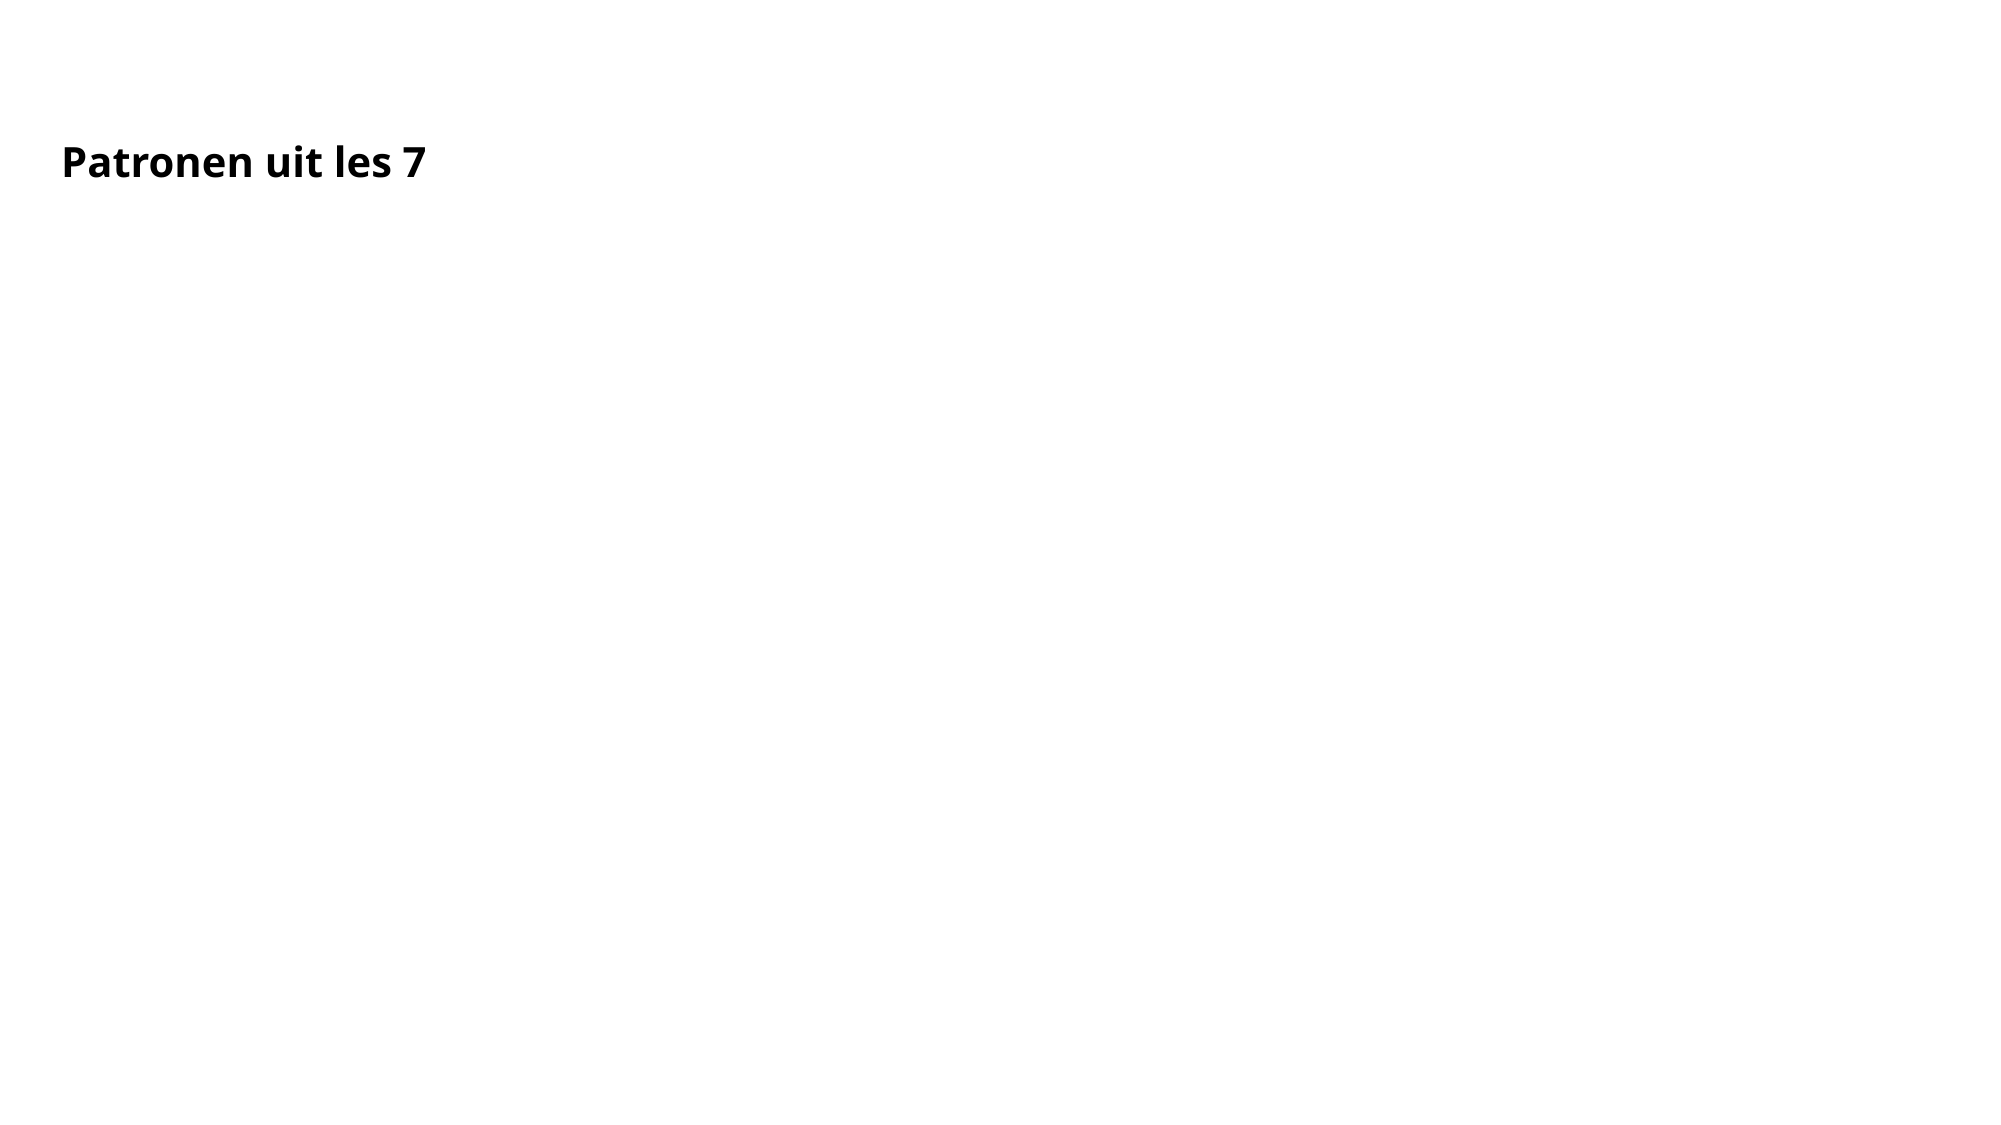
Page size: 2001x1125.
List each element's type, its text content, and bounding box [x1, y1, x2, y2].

text_box Patronen uit les 7 [46, 128, 442, 193]
